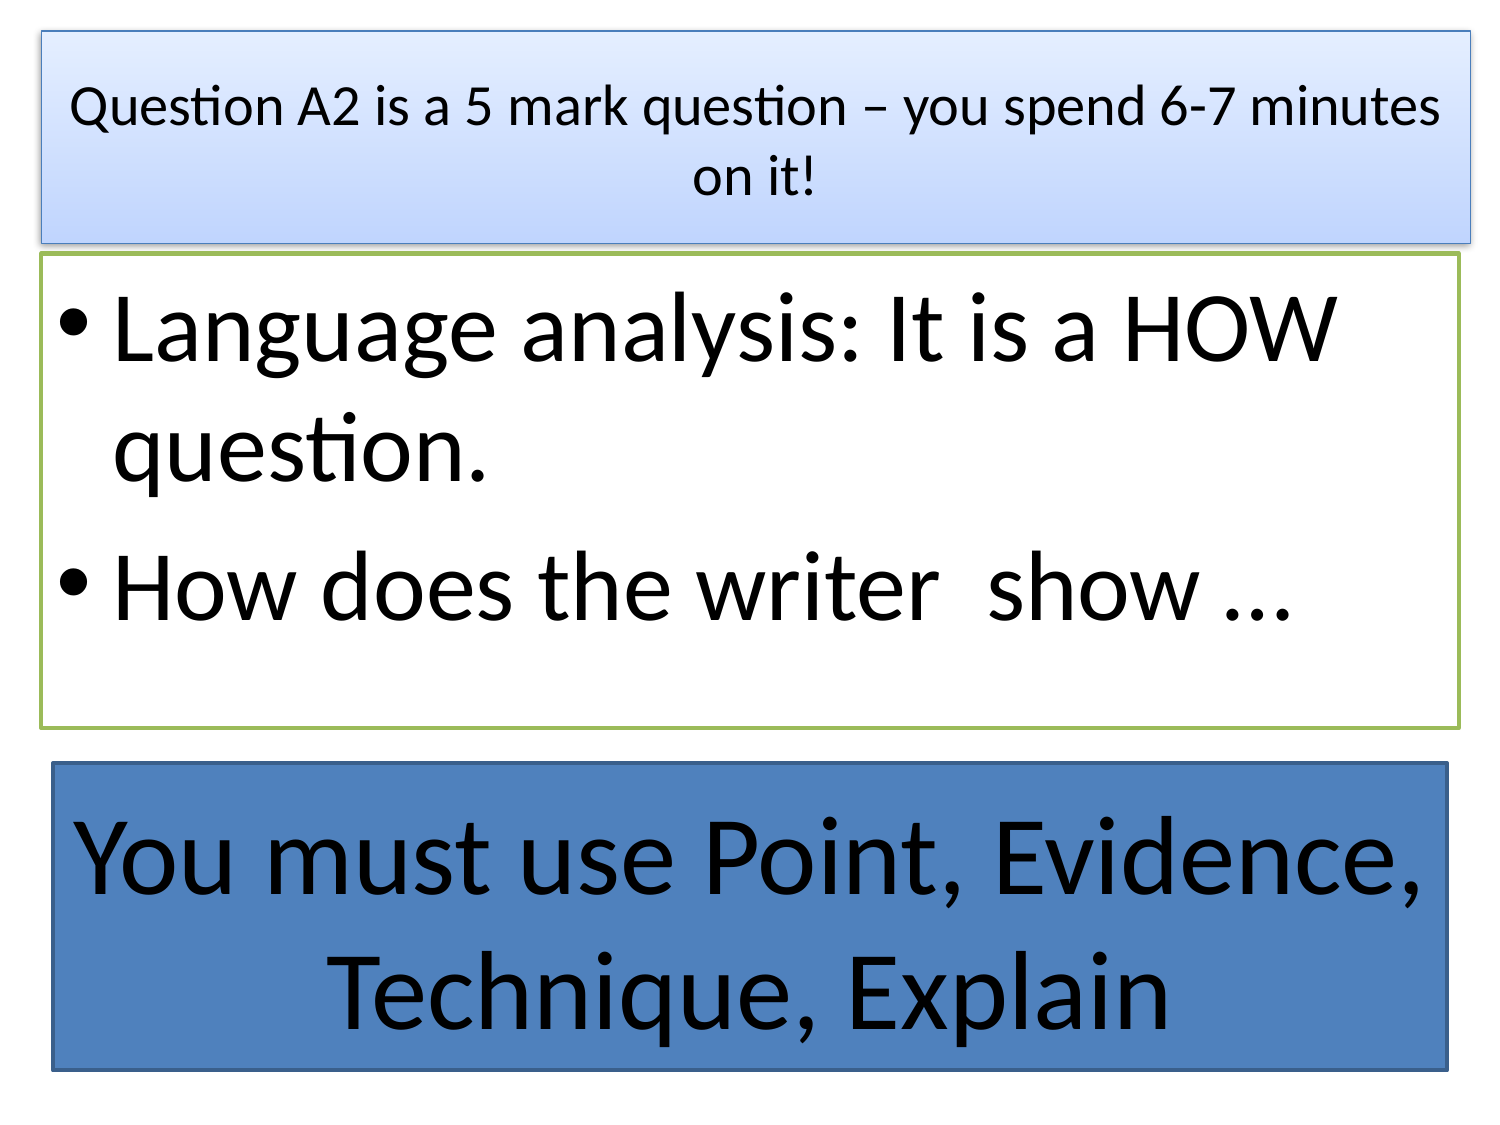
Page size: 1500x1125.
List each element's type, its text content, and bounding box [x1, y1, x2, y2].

title Question A2 is a 5 mark question – you spend 6-7 minutes on it! [41, 30, 1471, 244]
list Language analysis: It is a HOW question. How does the writer show … [39, 251, 1461, 730]
text_box You must use Point, Evidence, Technique, Explain [51, 761, 1449, 1072]
